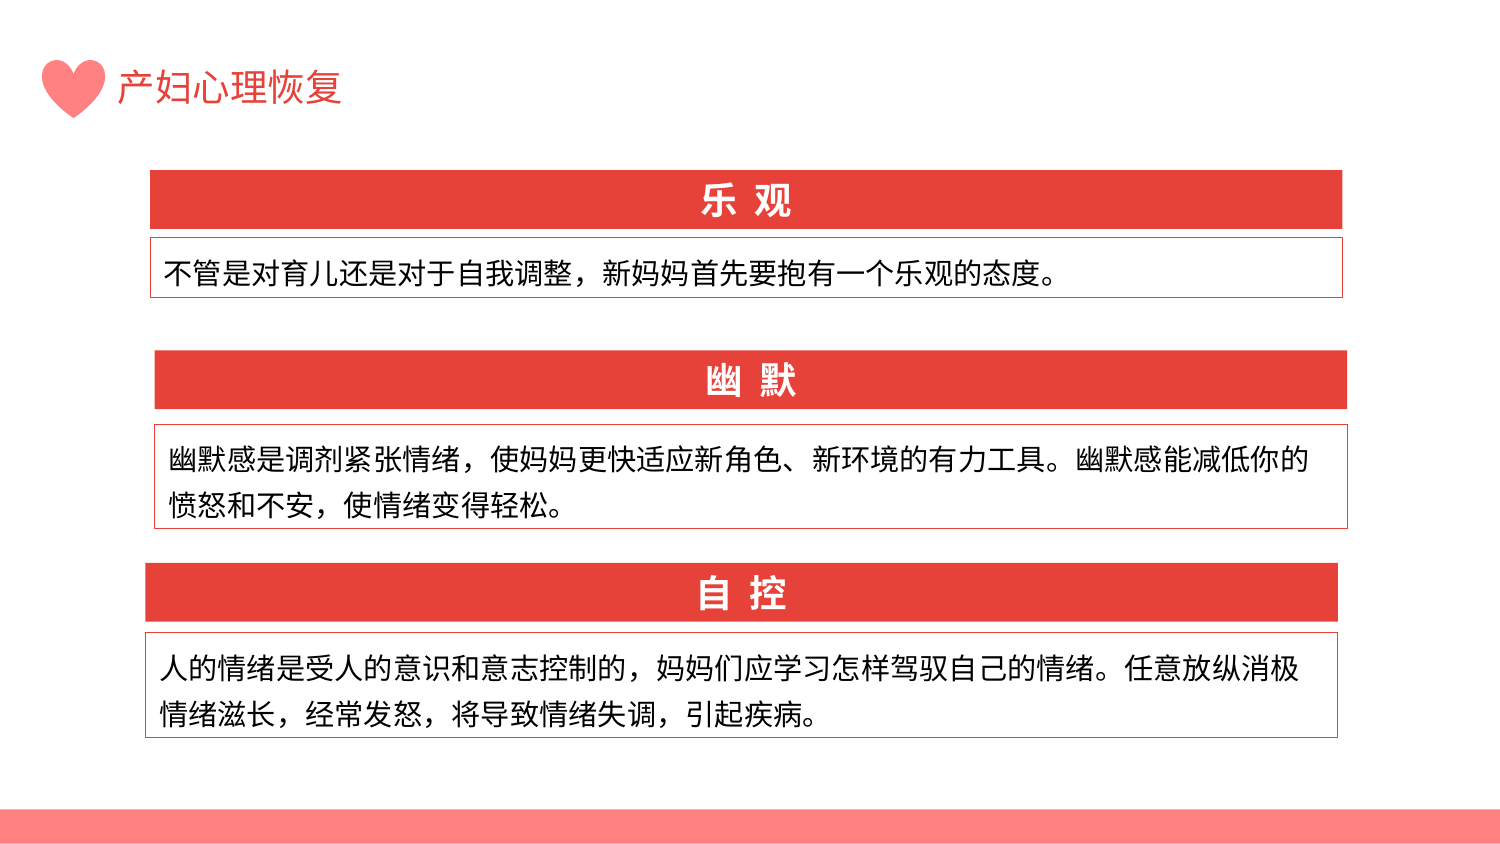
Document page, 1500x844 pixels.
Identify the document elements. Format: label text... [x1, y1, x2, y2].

text_box 幽 默 [154, 350, 1348, 410]
text_box 自 控 [145, 562, 1338, 622]
text_box 乐 观 [150, 170, 1343, 229]
text_box 不管是对育儿还是对于自我调整，新妈妈首先要抱有一个乐观的态度。 [150, 237, 1343, 298]
text_box 人的情绪是受人的意识和意志控制的，妈妈们应学习怎样驾驭自己的情绪。任意放纵消极情绪滋长，经常发怒，将导致情绪失调，引起疾病。 [145, 632, 1338, 738]
text_box 幽默感是调剂紧张情绪，使妈妈更快适应新角色、新环境的有力工具。幽默感能减低你的愤怒和不安，使情绪变得轻松。 [154, 424, 1348, 529]
